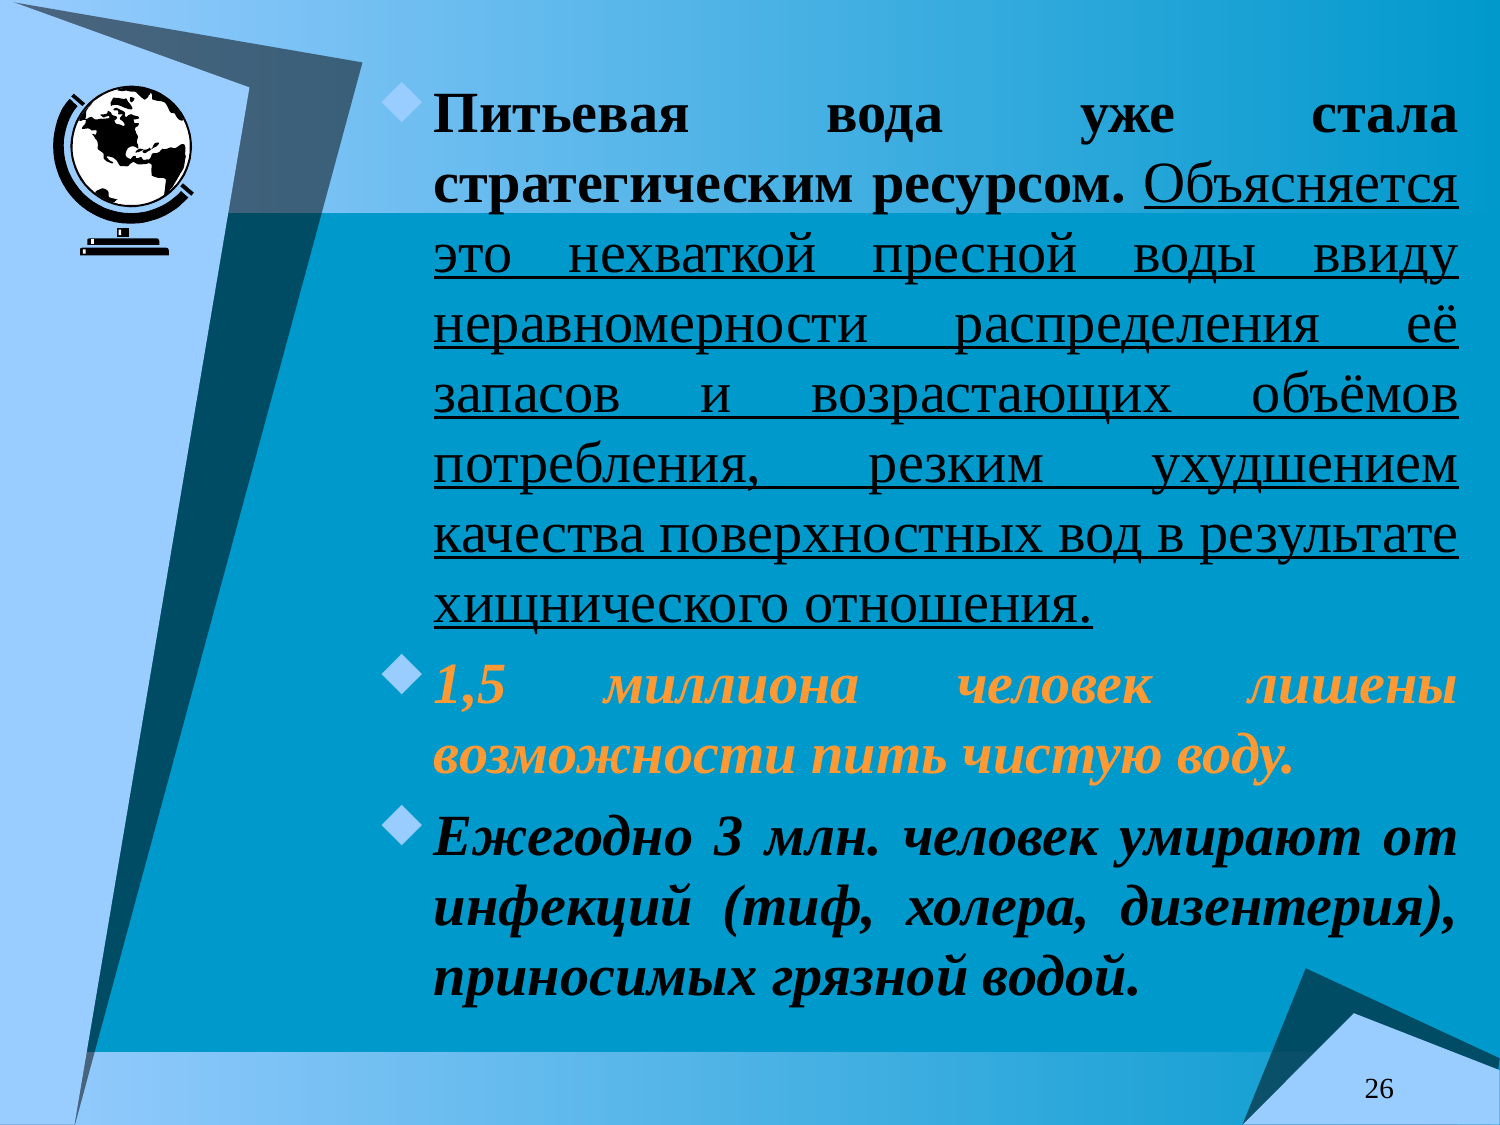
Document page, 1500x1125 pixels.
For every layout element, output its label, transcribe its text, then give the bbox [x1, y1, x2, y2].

picture [793, 998, 800, 1006]
picture [52, 77, 200, 256]
list Питьевая вода уже стала стратегическим ресурсом. Объясняется это нехваткой пресной воды ввиду неравномерности распределения её запасов и возрастающих объёмов потребления, резким ухудшением качества поверхностных вод в результате хищнического отношения. 1,5 миллиона человек лишены возможности пить чистую воду. Ежегодно 3 млн. человек умирают от инфекций (тиф, холера, дизентерия), приносимых грязной водой. [362, 66, 1475, 998]
slide_number 26 [1299, 1052, 1460, 1123]
footer [374, 1052, 1211, 1125]
picture [466, 998, 473, 1006]
